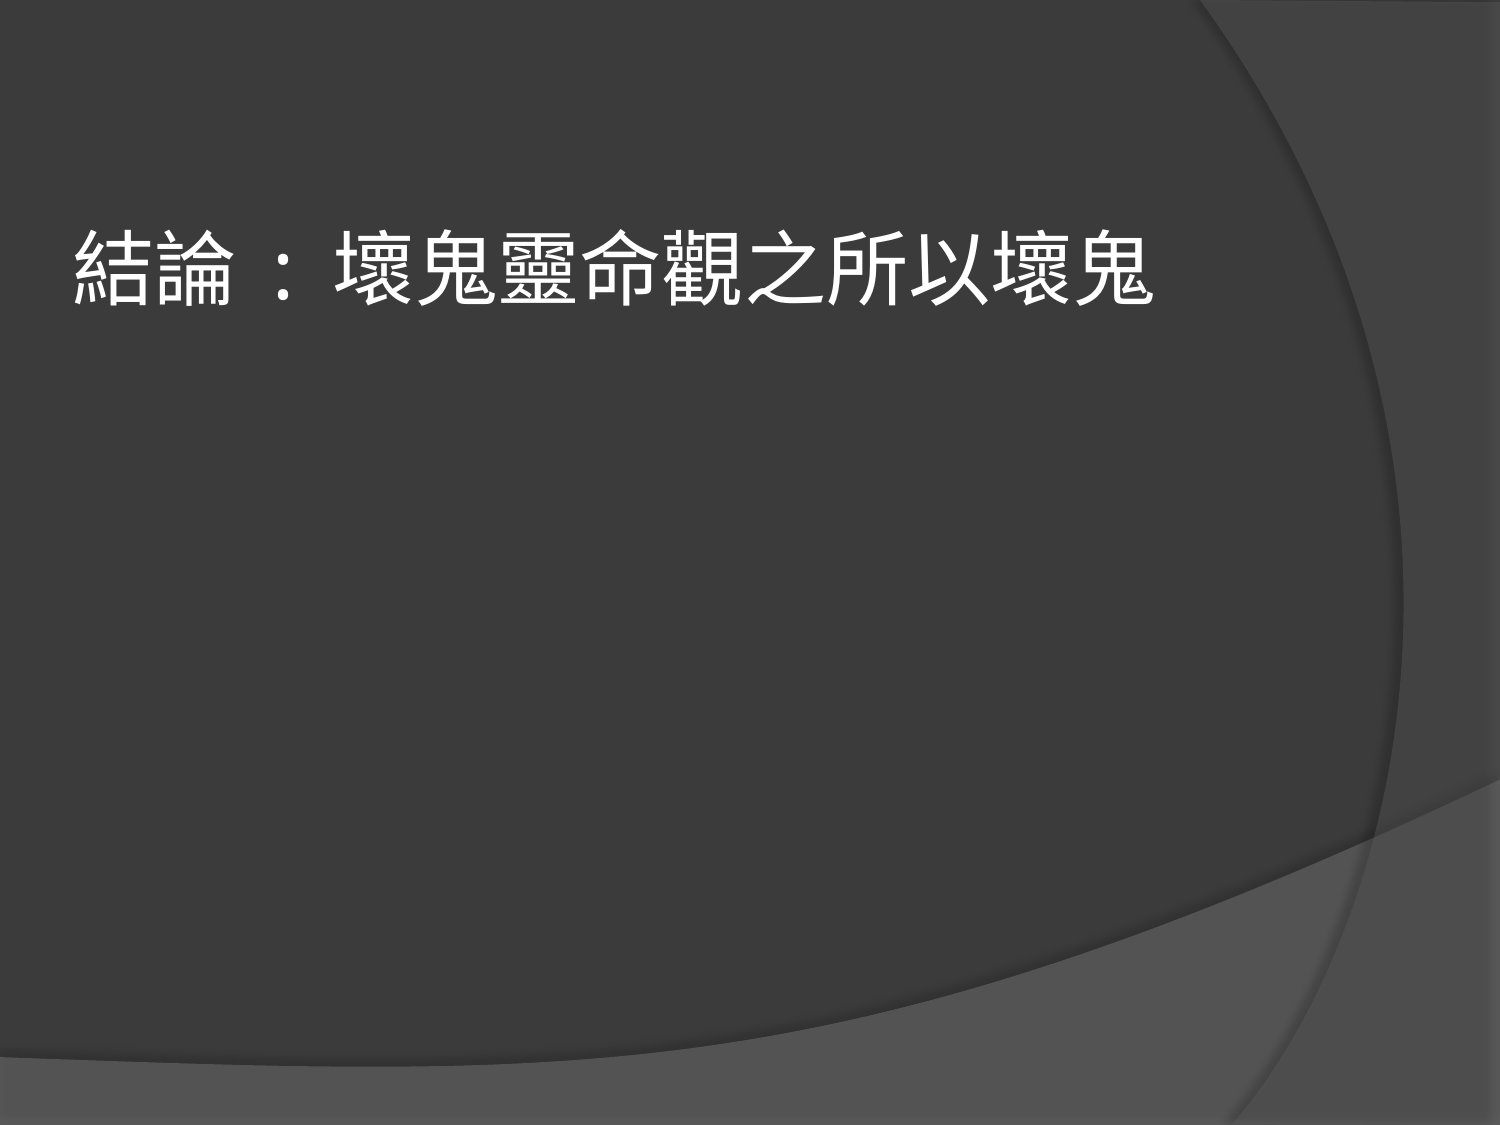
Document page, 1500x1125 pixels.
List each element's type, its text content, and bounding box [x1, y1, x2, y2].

title 結論 : 壞鬼靈命觀之所以壞鬼 [64, 172, 1290, 361]
